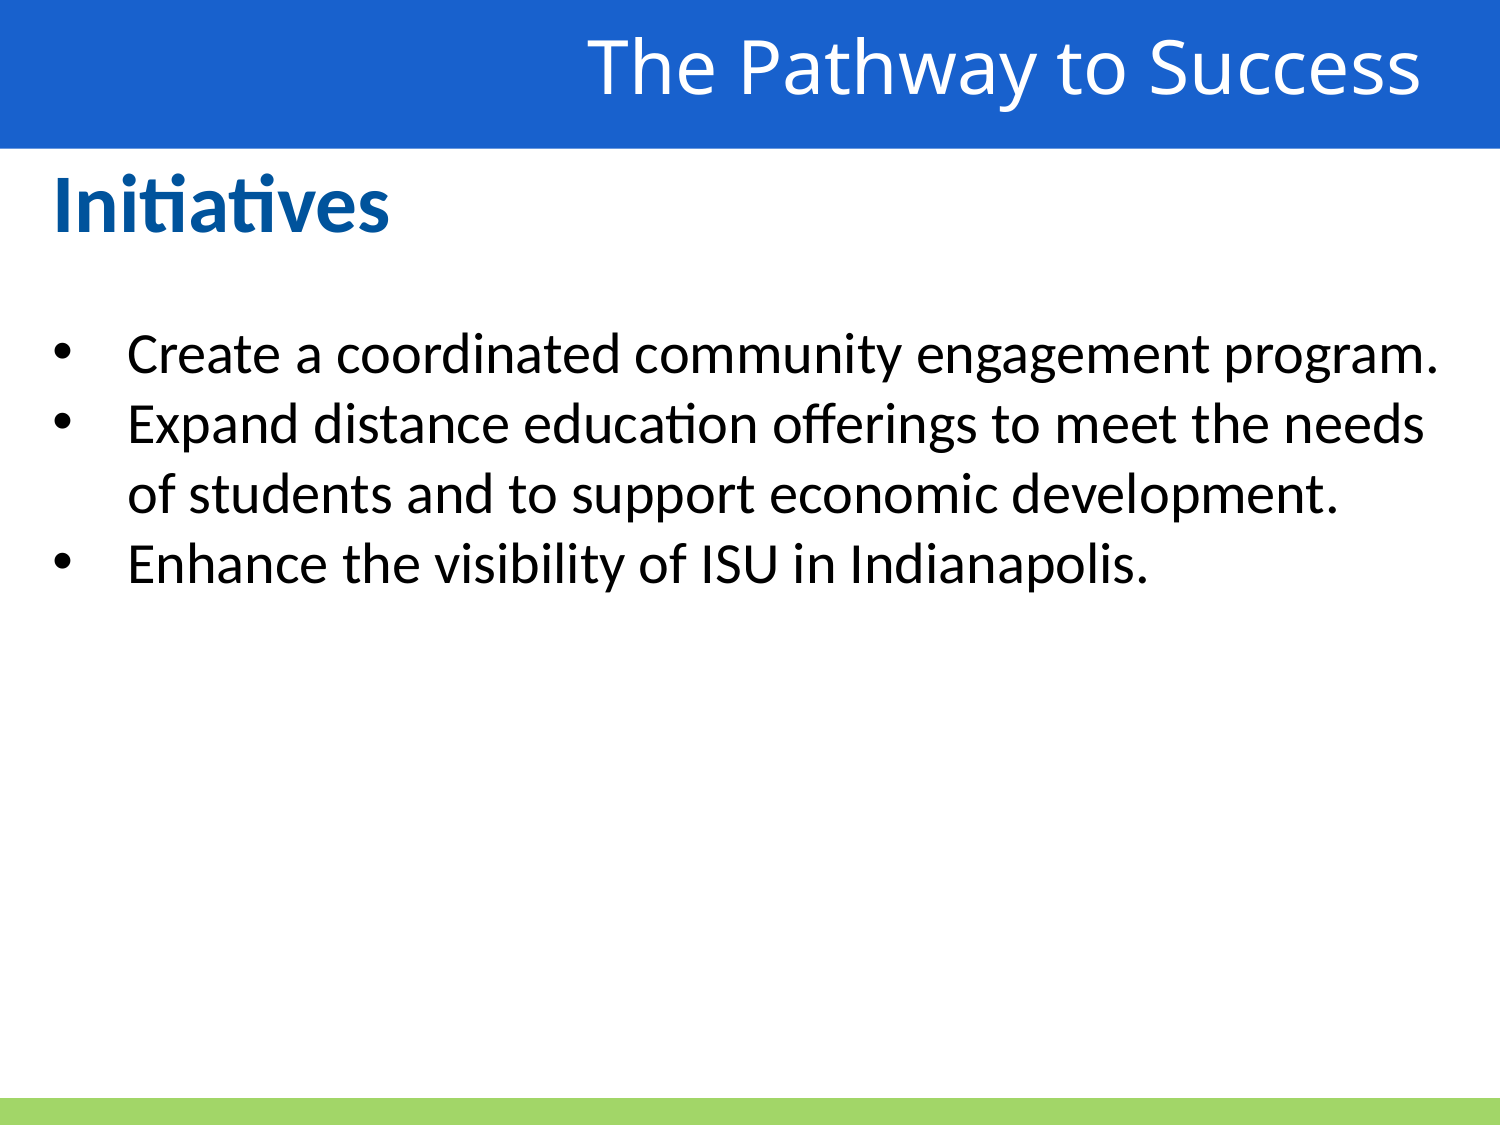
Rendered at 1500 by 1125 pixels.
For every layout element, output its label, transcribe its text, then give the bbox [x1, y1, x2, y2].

text_box The Pathway to Success [12, 12, 1438, 118]
text_box Initiatives Create a coordinated community engagement program. Expand distance education offerings to meet the needs of students and to support economic development. Enhance the visibility of ISU in Indianapolis. [37, 174, 1475, 673]
text_box [0, 0, 1500, 149]
